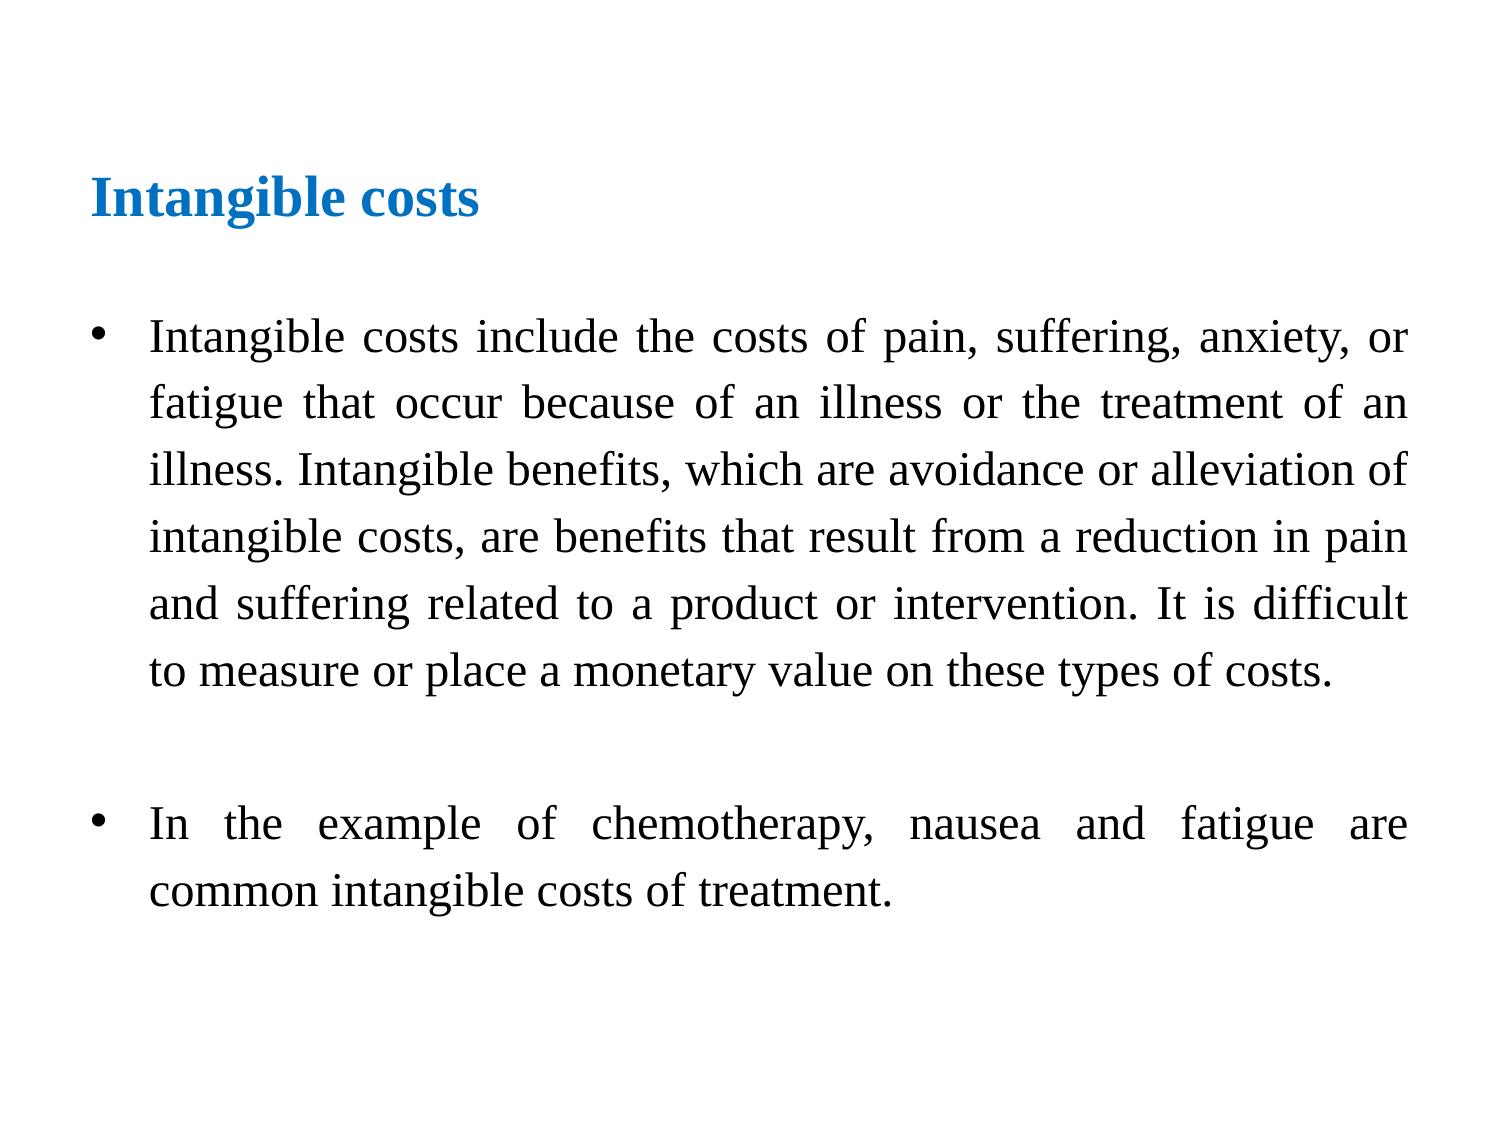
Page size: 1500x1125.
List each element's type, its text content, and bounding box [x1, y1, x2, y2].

title Intangible costs [75, 87, 1425, 287]
list Intangible costs include the costs of pain, suffering, anxiety, or fatigue that occur because of an illness or the treatment of an illness. Intangible benefits, which are avoidance or alleviation of intangible costs, are benefits that result from a reduction in pain and suffering related to a product or intervention. It is difficult to measure or place a monetary value on these types of costs. In the example of chemotherapy, nausea and fatigue are common intangible costs of treatment. [75, 287, 1425, 950]
